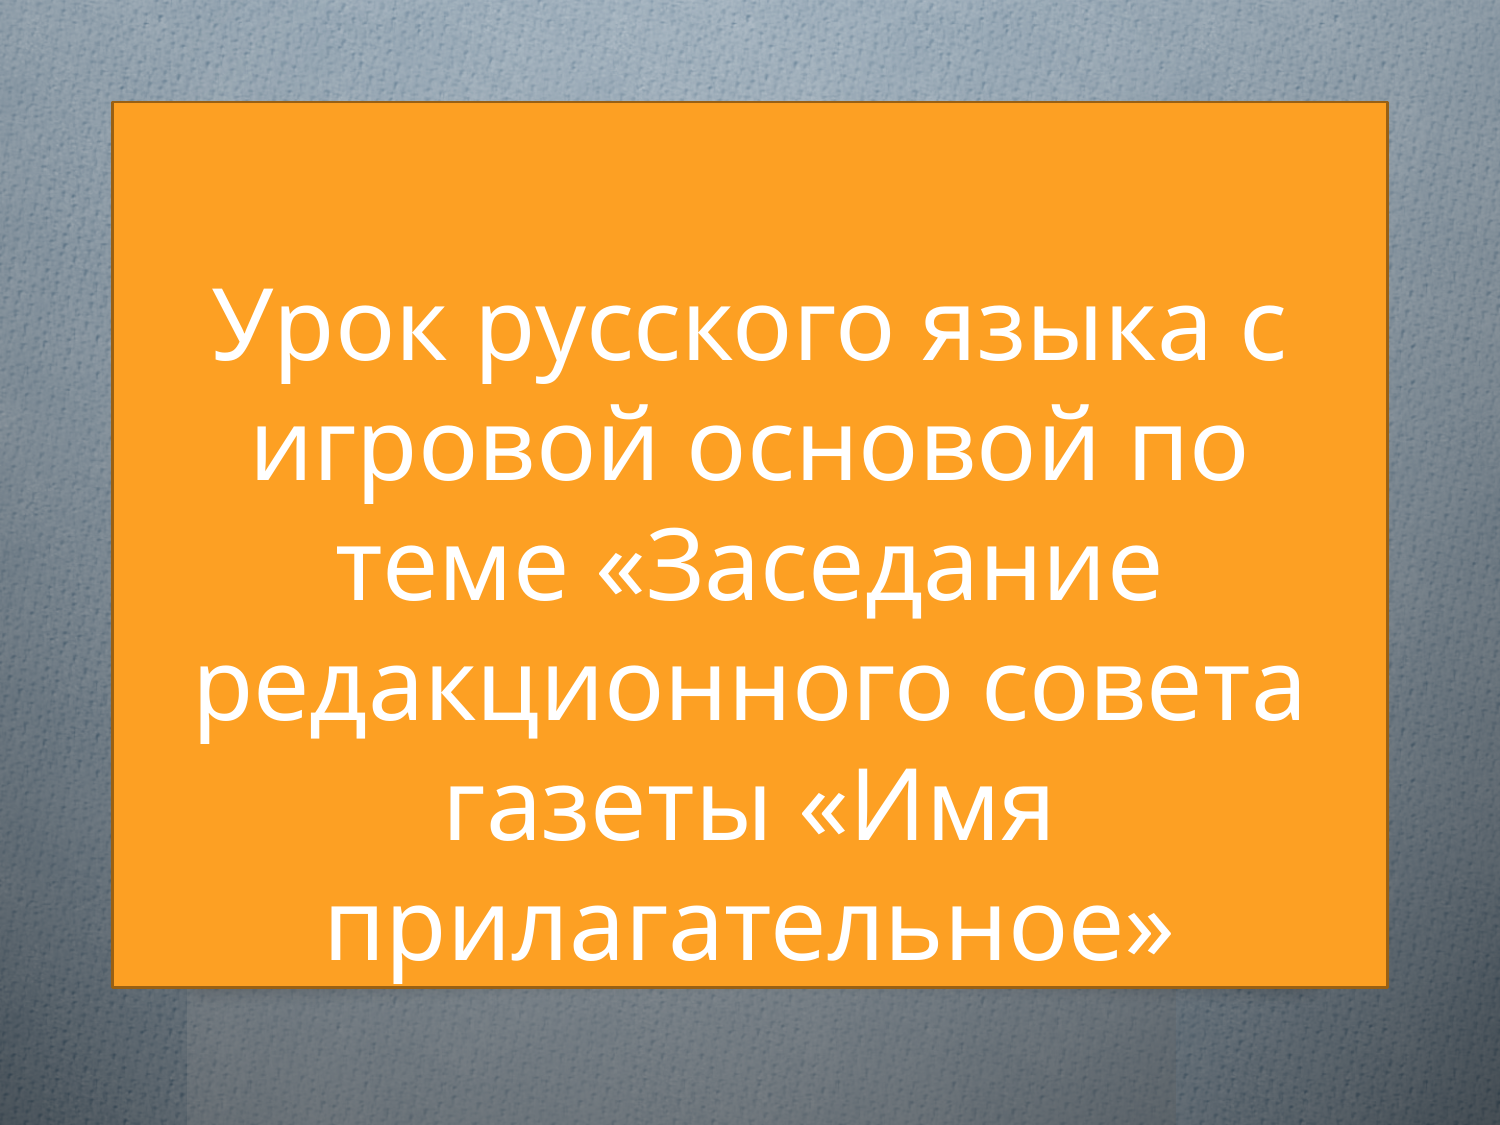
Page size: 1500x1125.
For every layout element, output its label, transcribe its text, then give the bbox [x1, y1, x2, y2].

picture [1389, 182, 1396, 199]
title Урок русского языка с игровой основой по теме «Заседание редакционного совета газеты «Имя прилагательное» [111, 101, 1389, 989]
